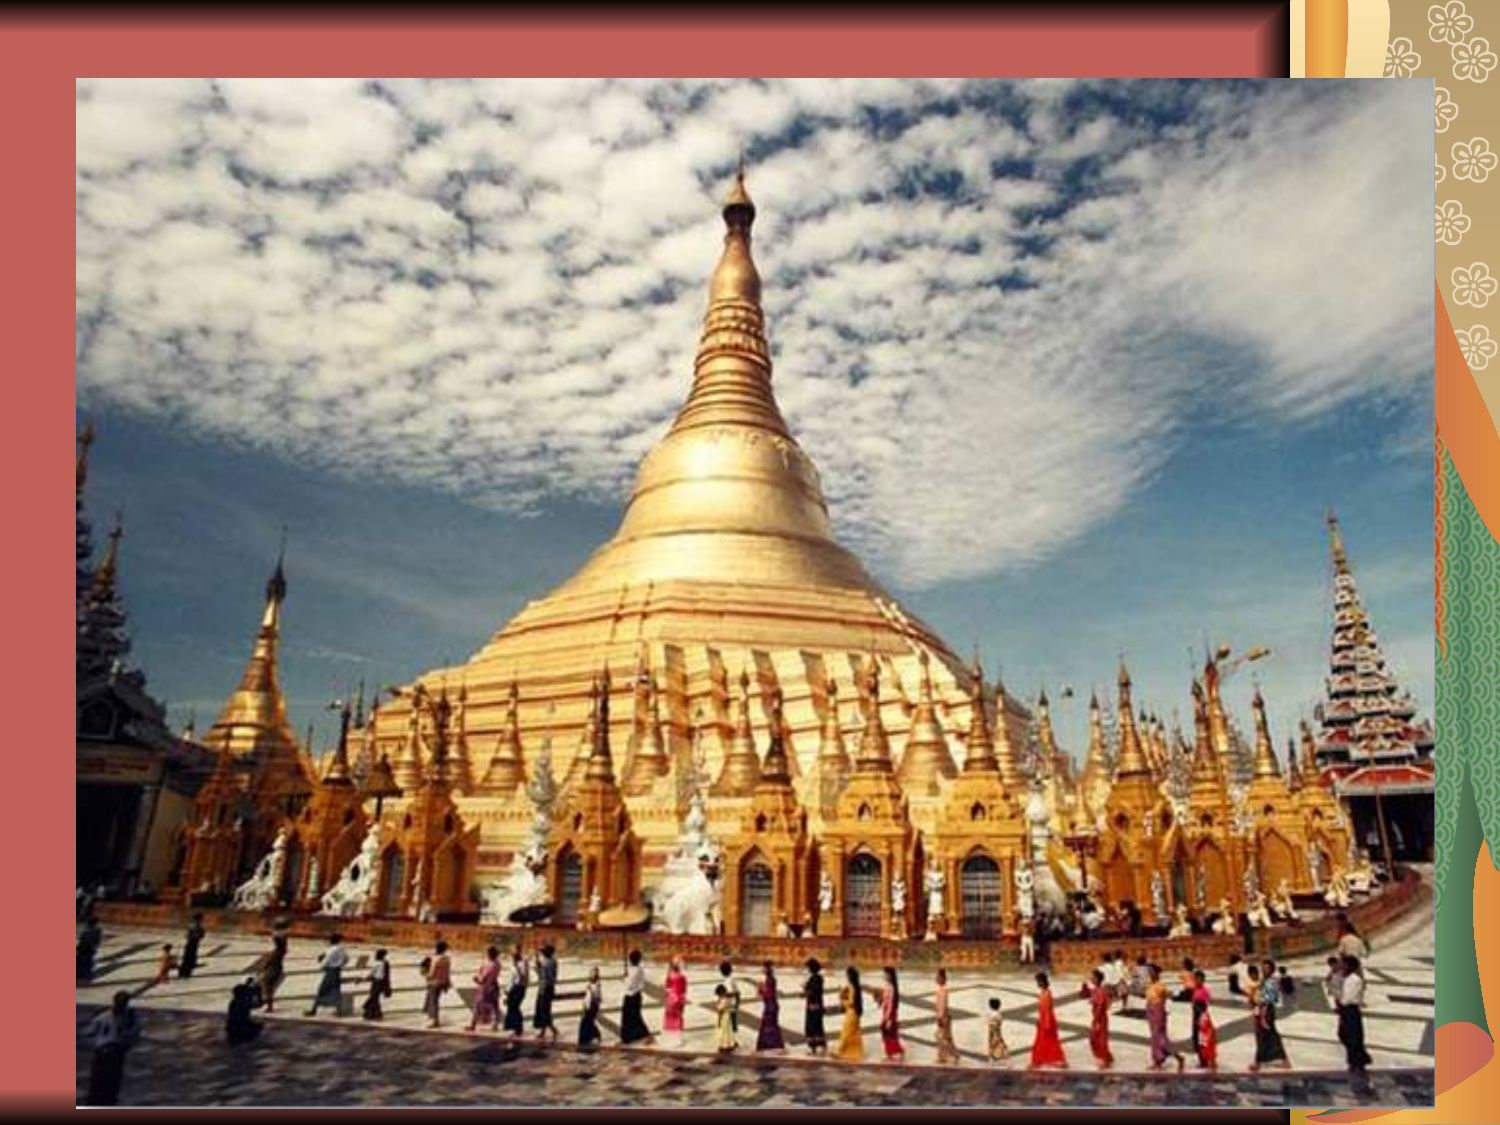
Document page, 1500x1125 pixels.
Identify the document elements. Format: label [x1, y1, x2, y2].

picture [75, 78, 1500, 1109]
